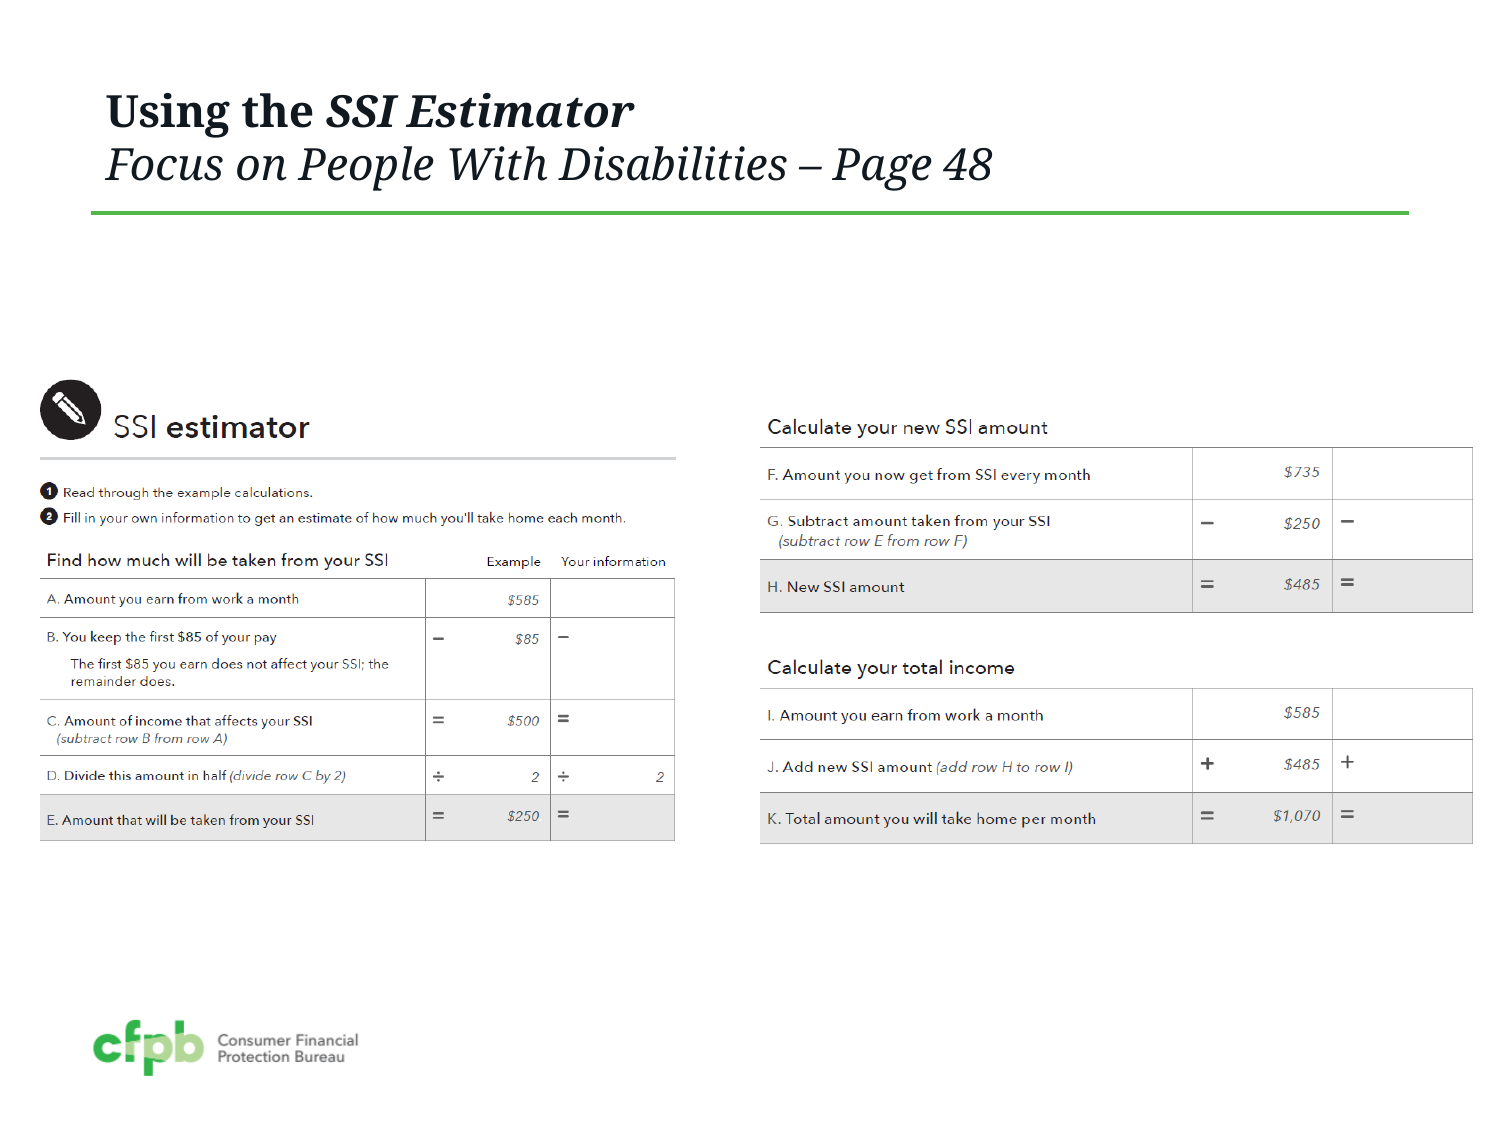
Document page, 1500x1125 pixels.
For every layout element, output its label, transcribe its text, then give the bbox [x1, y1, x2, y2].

picture [740, 409, 1497, 860]
title Using the SSI Estimator Focus on People With Disabilities – Page 48 [90, 75, 1410, 197]
picture [5, 357, 717, 860]
